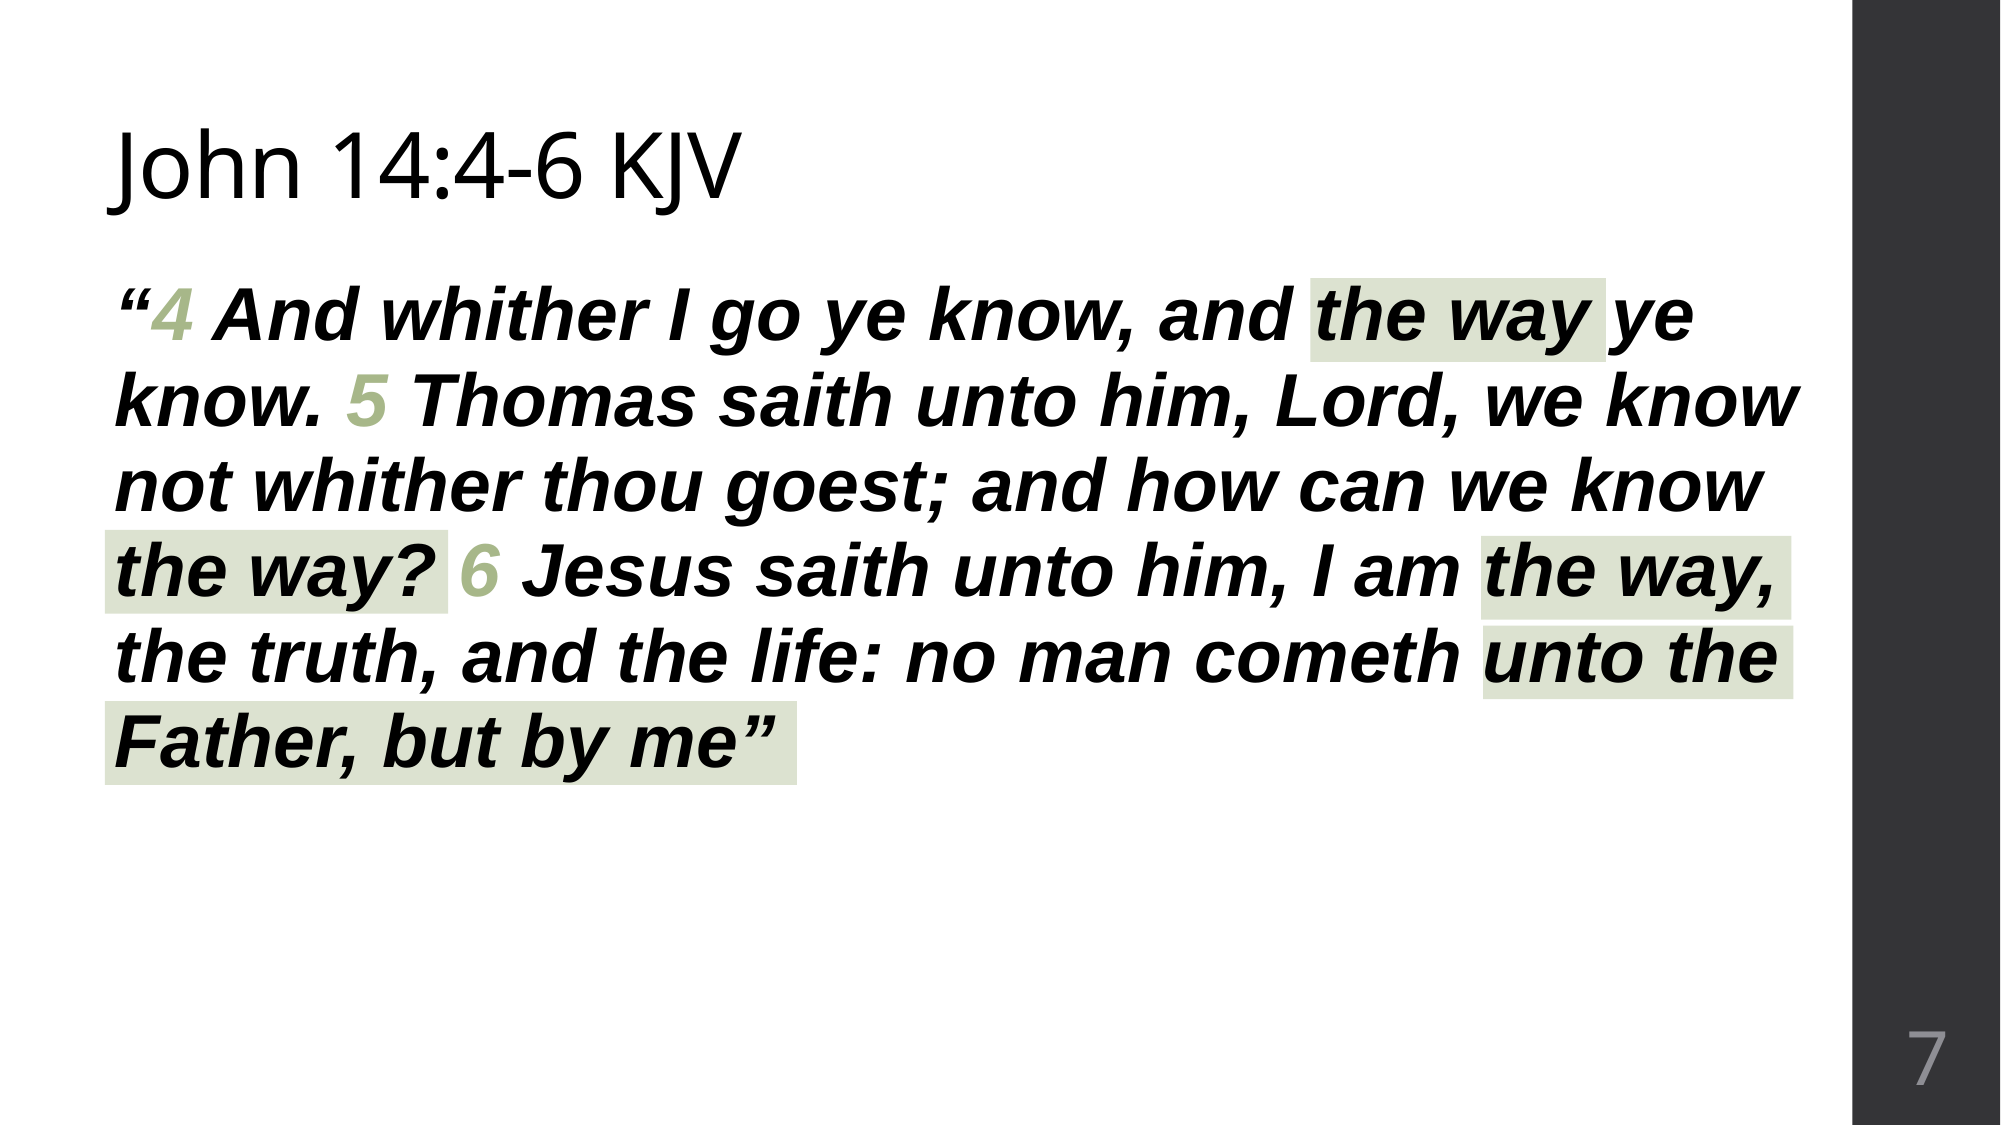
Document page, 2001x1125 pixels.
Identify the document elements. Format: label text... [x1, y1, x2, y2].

title John 14:4-6 KJV [99, 60, 1797, 264]
slide_number 7 [1852, 1012, 2000, 1110]
list “4 And whither I go ye know, and the way ye know. 5 Thomas saith unto him, Lord, we know not whither thou goest; and how can we know the way? 6 Jesus saith unto him, I am the way, the truth, and the life: no man cometh unto the Father, but by me” [99, 264, 1831, 1002]
